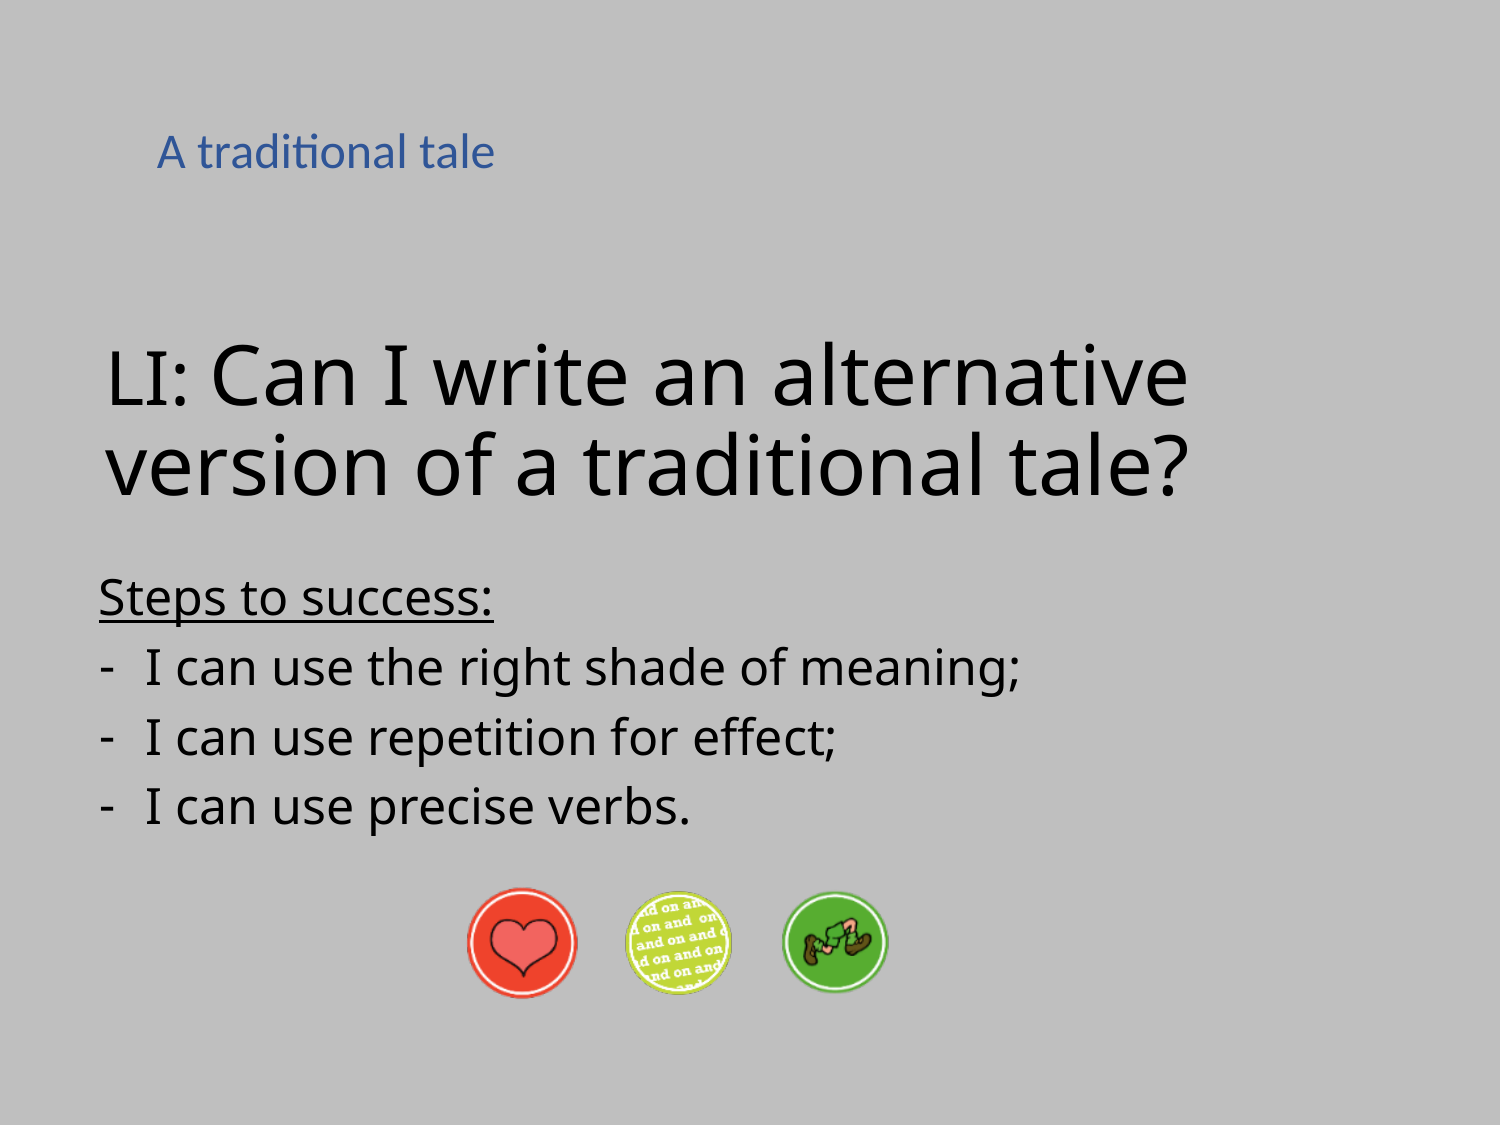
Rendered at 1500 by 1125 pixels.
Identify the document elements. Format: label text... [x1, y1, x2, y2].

picture [448, 869, 597, 1018]
text_box A traditional tale [142, 111, 1055, 186]
picture [764, 874, 907, 1011]
title LI: Can I write an alternative version of a traditional tale? [90, 166, 1475, 521]
subtitle Steps to success: I can use the right shade of meaning; I can use repetition for effect; I can use precise verbs. [84, 565, 1468, 875]
picture [611, 882, 750, 1005]
